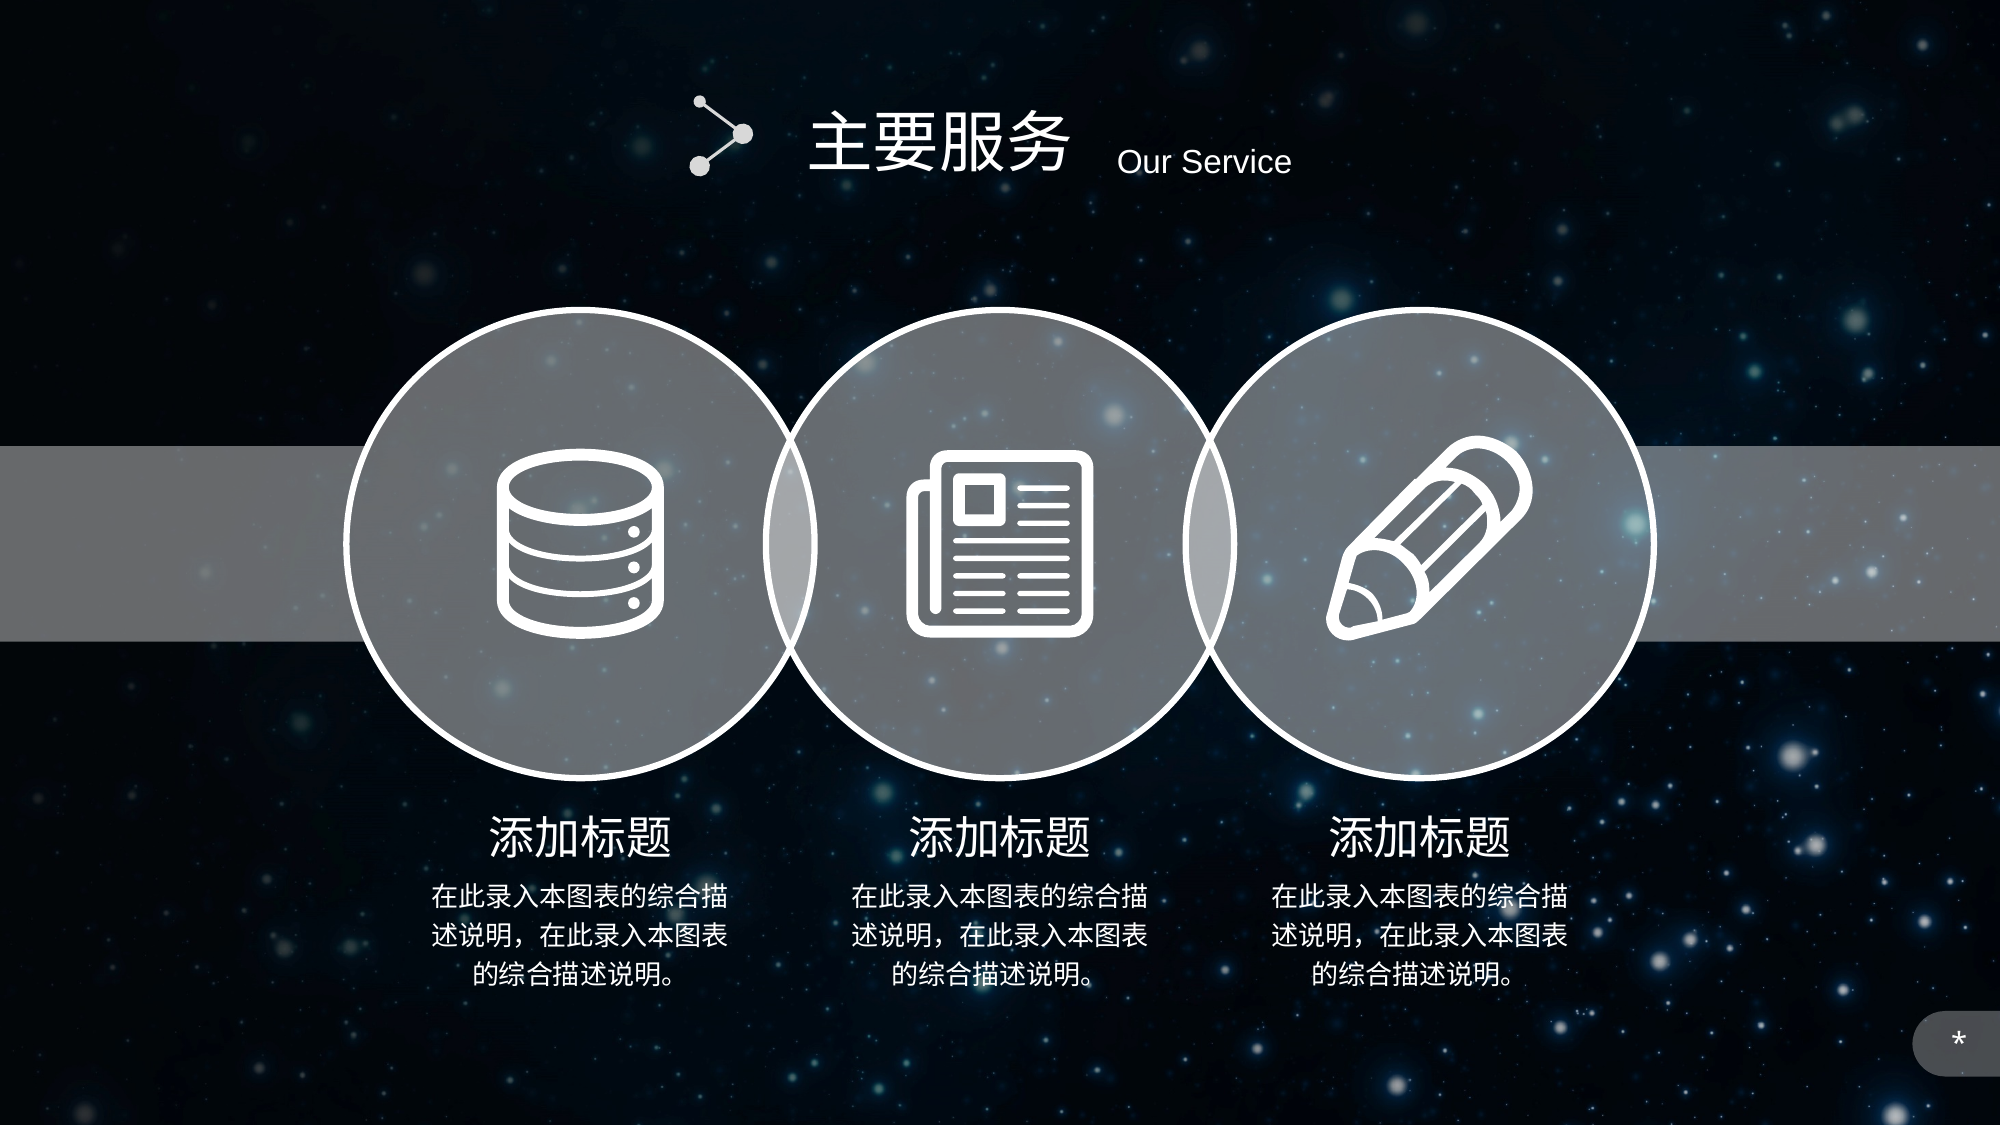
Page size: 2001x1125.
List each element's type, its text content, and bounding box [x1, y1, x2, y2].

text_box [765, 309, 1210, 779]
text_box [1326, 435, 1533, 641]
text_box [1912, 1010, 2000, 1077]
text_box 添加标题 [1313, 801, 1527, 865]
slide_number 33 [1412, 1042, 1863, 1103]
text_box [346, 309, 790, 779]
text_box [1185, 309, 1654, 779]
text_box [699, 101, 744, 167]
text_box Our Service [1101, 132, 1481, 188]
text_box 添加标题 [893, 801, 1107, 865]
picture [0, 0, 2000, 446]
text_box 在此录入本图表的综合描述说明，在此录入本图表的综合描述说明。 [825, 865, 1175, 997]
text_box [496, 448, 665, 640]
text_box 在此录入本图表的综合描述说明，在此录入本图表的综合描述说明。 [1245, 865, 1594, 997]
text_box [0, 446, 367, 642]
text_box 主要服务 [790, 92, 1089, 188]
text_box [906, 449, 1094, 638]
text_box 添加标题 [473, 801, 687, 865]
text_box 在此录入本图表的综合描述说明，在此录入本图表的综合描述说明。 [405, 865, 755, 997]
picture [0, 642, 2000, 1125]
text_box [1633, 446, 2000, 642]
text_box * [1925, 1018, 2000, 1065]
